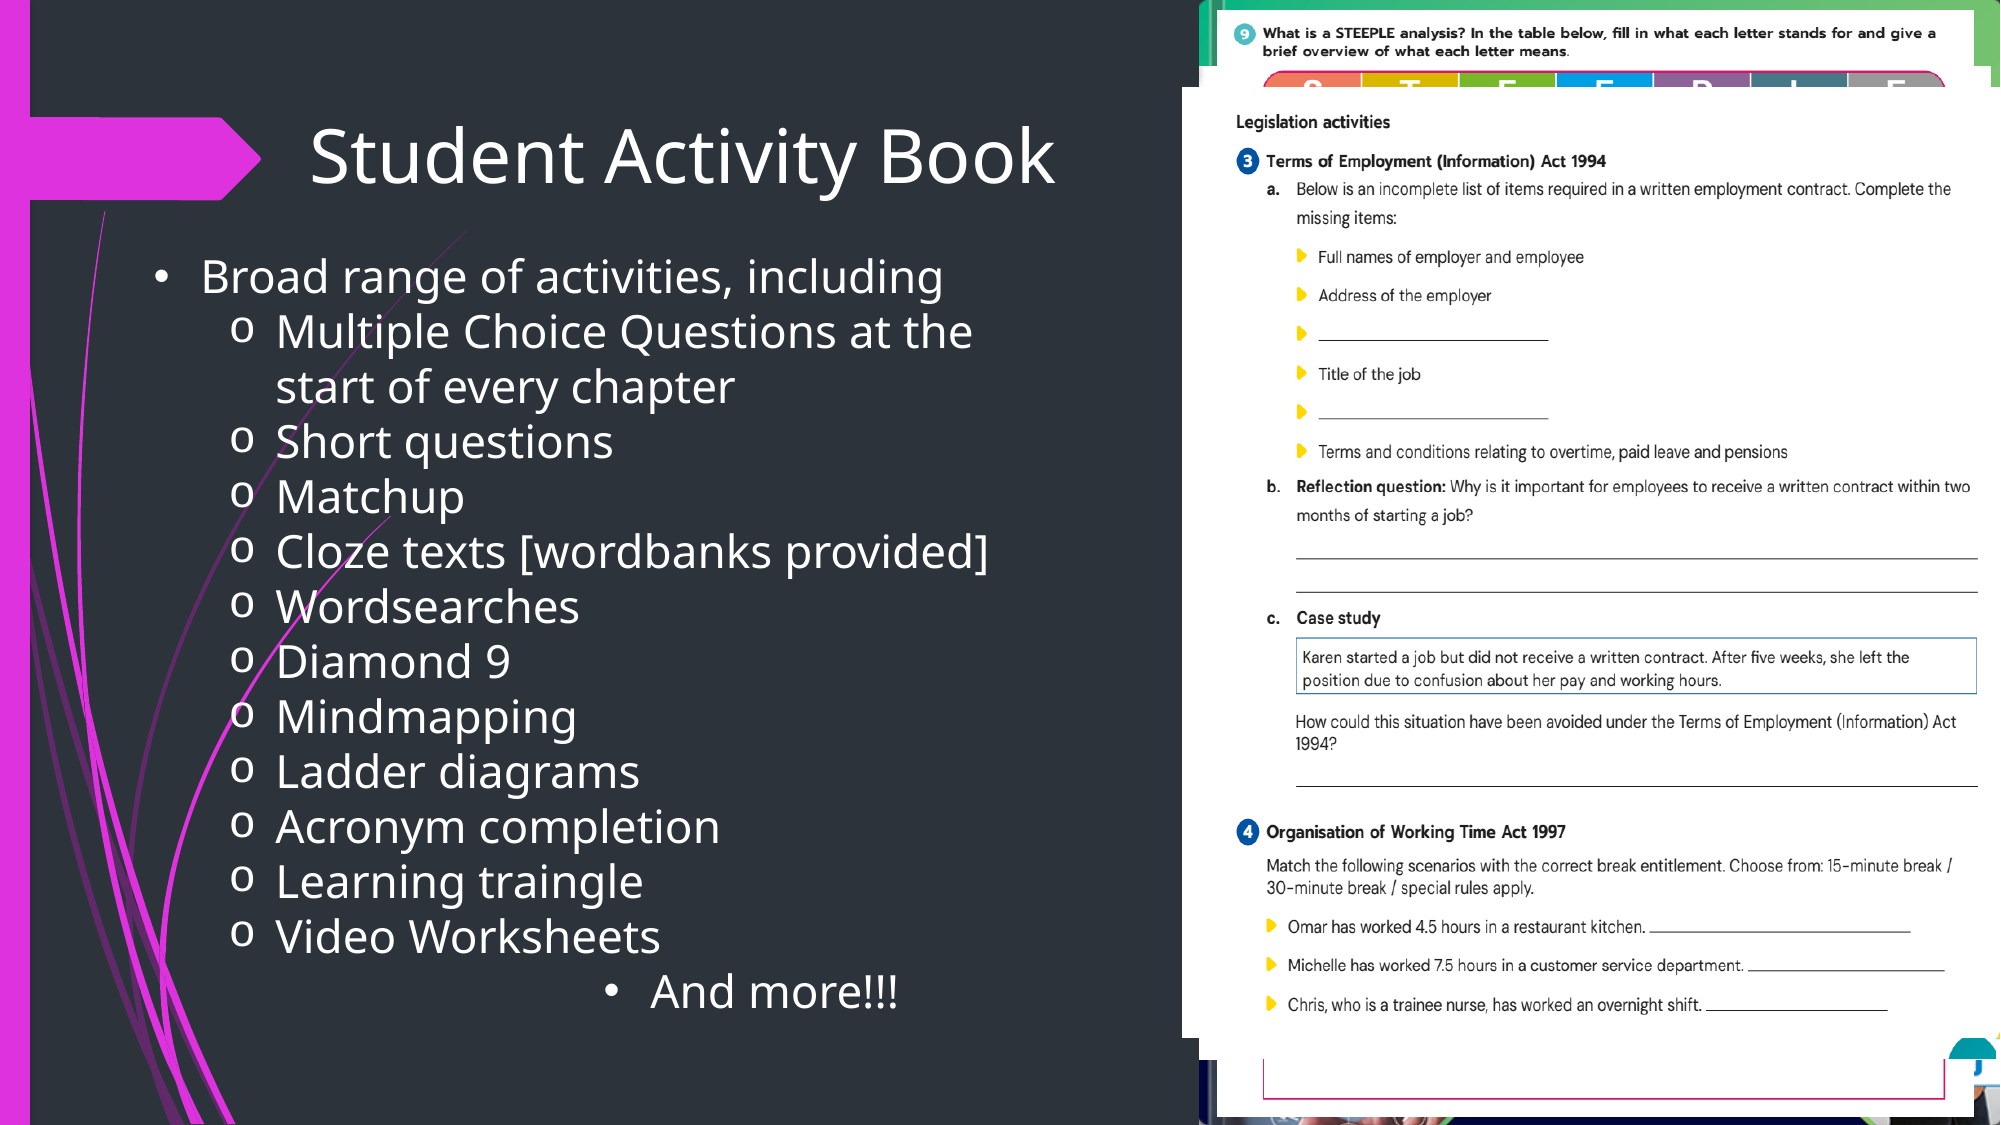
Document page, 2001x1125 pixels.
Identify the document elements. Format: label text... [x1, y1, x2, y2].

picture [1182, 0, 2000, 1125]
text_box Student Activity Book [214, 100, 1153, 311]
text_box Broad range of activities, including Multiple Choice Questions at the start of every chapter Short questions Matchup Cloze texts [wordbanks provided] Wordsearches Diamond 9 Mindmapping Ladder diagrams Acronym completion Learning traingle Video Worksheets And more!!! [138, 240, 1096, 1125]
